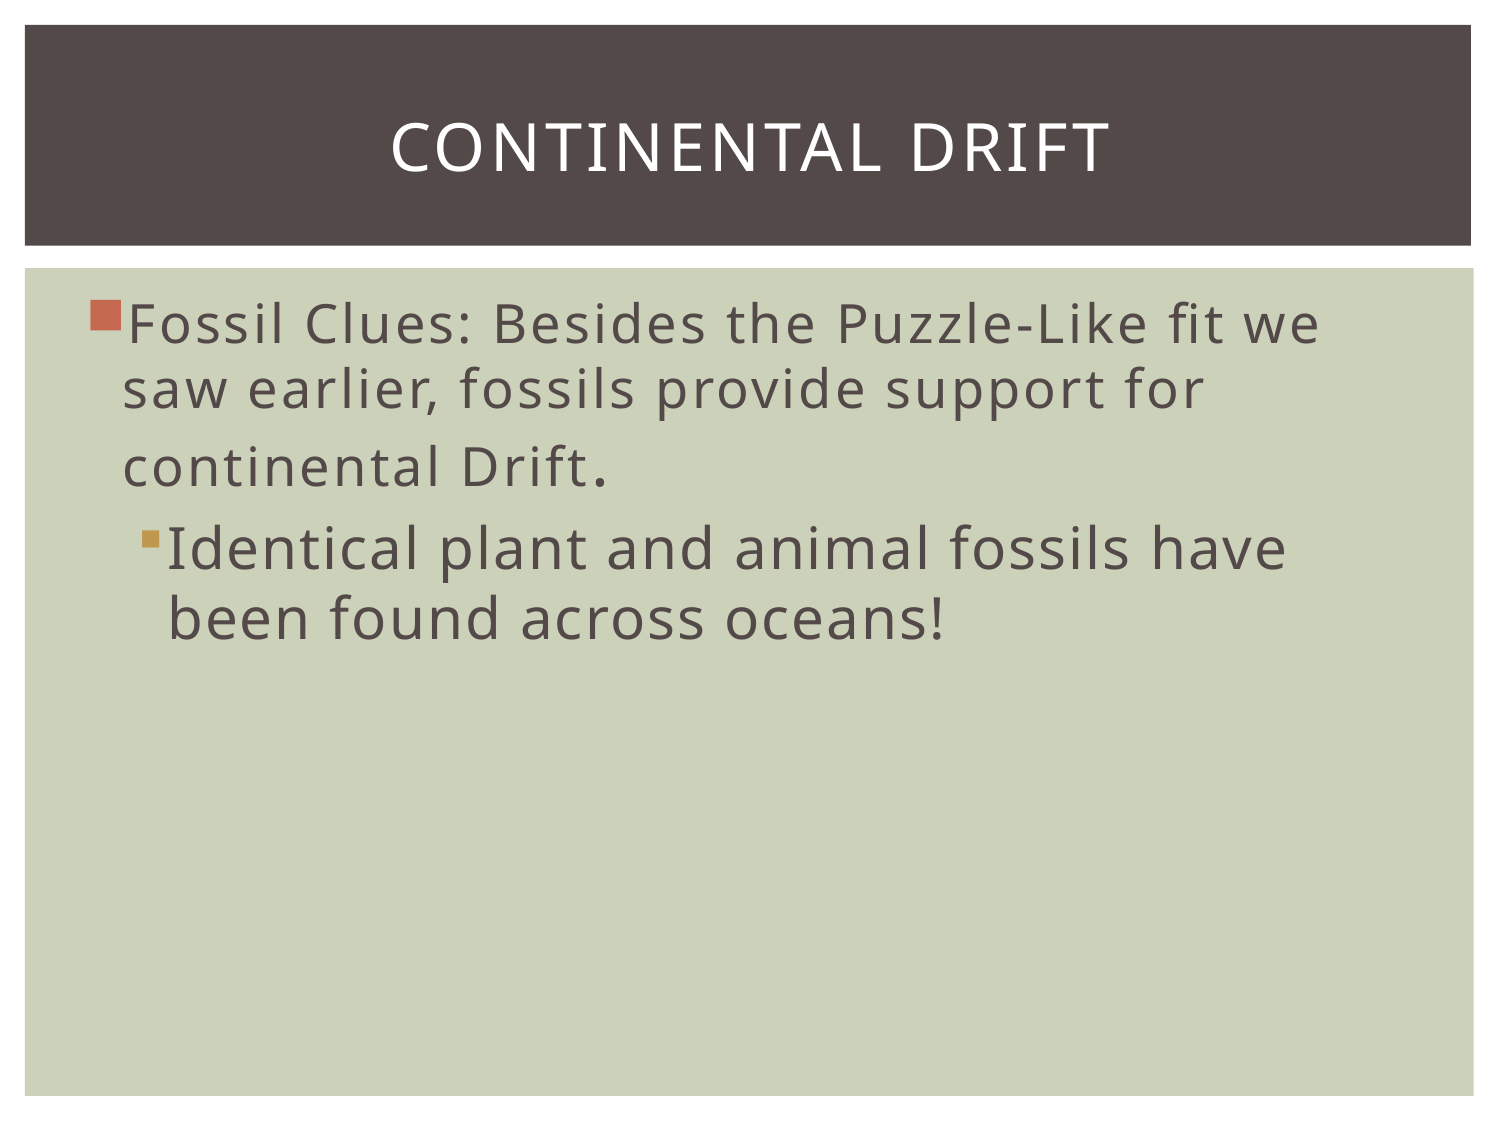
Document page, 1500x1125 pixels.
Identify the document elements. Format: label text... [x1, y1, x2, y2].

list Fossil Clues: Besides the Puzzle-Like fit we saw earlier, fossils provide support for continental Drift. Identical plant and animal fossils have been found across oceans! [62, 281, 1438, 1100]
title Continental Drift [62, 58, 1438, 232]
